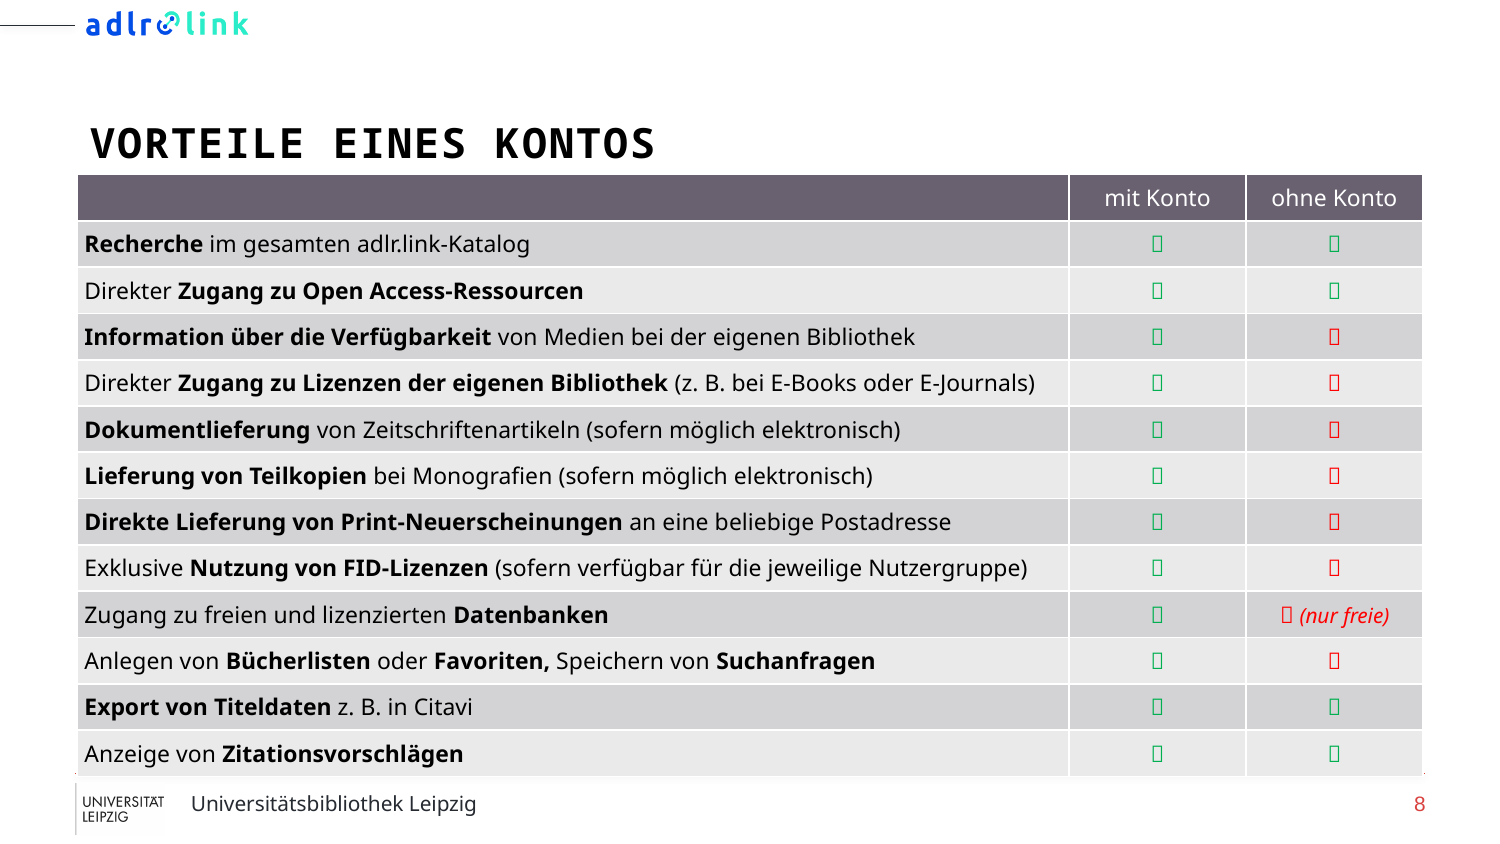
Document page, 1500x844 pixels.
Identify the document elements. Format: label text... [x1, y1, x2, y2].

table_cell  [1070, 268, 1245, 313]
table_cell  [1070, 638, 1245, 683]
table_cell Information über die Verfügbarkeit von Medien bei der eigenen Bibliothek [78, 314, 1068, 359]
picture [75, 782, 165, 836]
table_cell  [1070, 685, 1245, 729]
table_cell Zugang zu freien und lizenzierten Datenbanken [78, 592, 1068, 637]
table_cell  [1070, 546, 1245, 590]
table_cell  [1247, 546, 1422, 590]
table_header mit Konto [1070, 175, 1245, 220]
picture [84, 9, 250, 37]
slide_number Universitätsbibliothek Leipzig [190, 790, 1304, 844]
table_cell  [1247, 268, 1422, 313]
table_cell  [1247, 731, 1422, 776]
table_header ohne Konto [1247, 175, 1422, 220]
table_cell Recherche im gesamten adlr.link-Katalog [78, 222, 1068, 266]
table_cell  [1247, 222, 1422, 266]
title Vorteile eines Kontos [75, 50, 1224, 174]
table_cell  [1070, 361, 1245, 405]
table_cell Exklusive Nutzung von FID-Lizenzen (sofern verfügbar für die jeweilige Nutzergruppe) [78, 546, 1068, 590]
table_cell  [1070, 453, 1245, 498]
table_cell  [1247, 407, 1422, 451]
table_cell Dokumentlieferung von Zeitschriftenartikeln (sofern möglich elektronisch) [78, 407, 1068, 451]
table_cell Direkter Zugang zu Lizenzen der eigenen Bibliothek (z. B. bei E-Books oder E-Journals) [78, 361, 1068, 405]
table_cell Anlegen von Bücherlisten oder Favoriten, Speichern von Suchanfragen [78, 638, 1068, 683]
table_cell  [1070, 407, 1245, 451]
table_cell  [1247, 638, 1422, 683]
table_cell Export von Titeldaten z. B. in Citavi [78, 685, 1068, 729]
table_cell  [1070, 731, 1245, 776]
table_cell  [1247, 314, 1422, 359]
table_header [78, 175, 1068, 220]
table_cell Lieferung von Teilkopien bei Monografien (sofern möglich elektronisch) [78, 453, 1068, 498]
table_cell  [1070, 592, 1245, 637]
table_cell  [1247, 453, 1422, 498]
table_cell Direkter Zugang zu Open Access-Ressourcen [78, 268, 1068, 313]
table_cell  [1247, 685, 1422, 729]
table_cell  [1247, 361, 1422, 405]
table_cell  [1070, 222, 1245, 266]
slide_number 8 [1304, 790, 1426, 844]
table_cell Direkte Lieferung von Print-Neuerscheinungen an eine beliebige Postadresse [78, 499, 1068, 544]
table_cell  [1070, 314, 1245, 359]
table_cell Anzeige von Zitationsvorschlägen [78, 731, 1068, 776]
table_cell  [1247, 499, 1422, 544]
table_cell  [1070, 499, 1245, 544]
table_cell  (nur freie) [1247, 592, 1422, 637]
